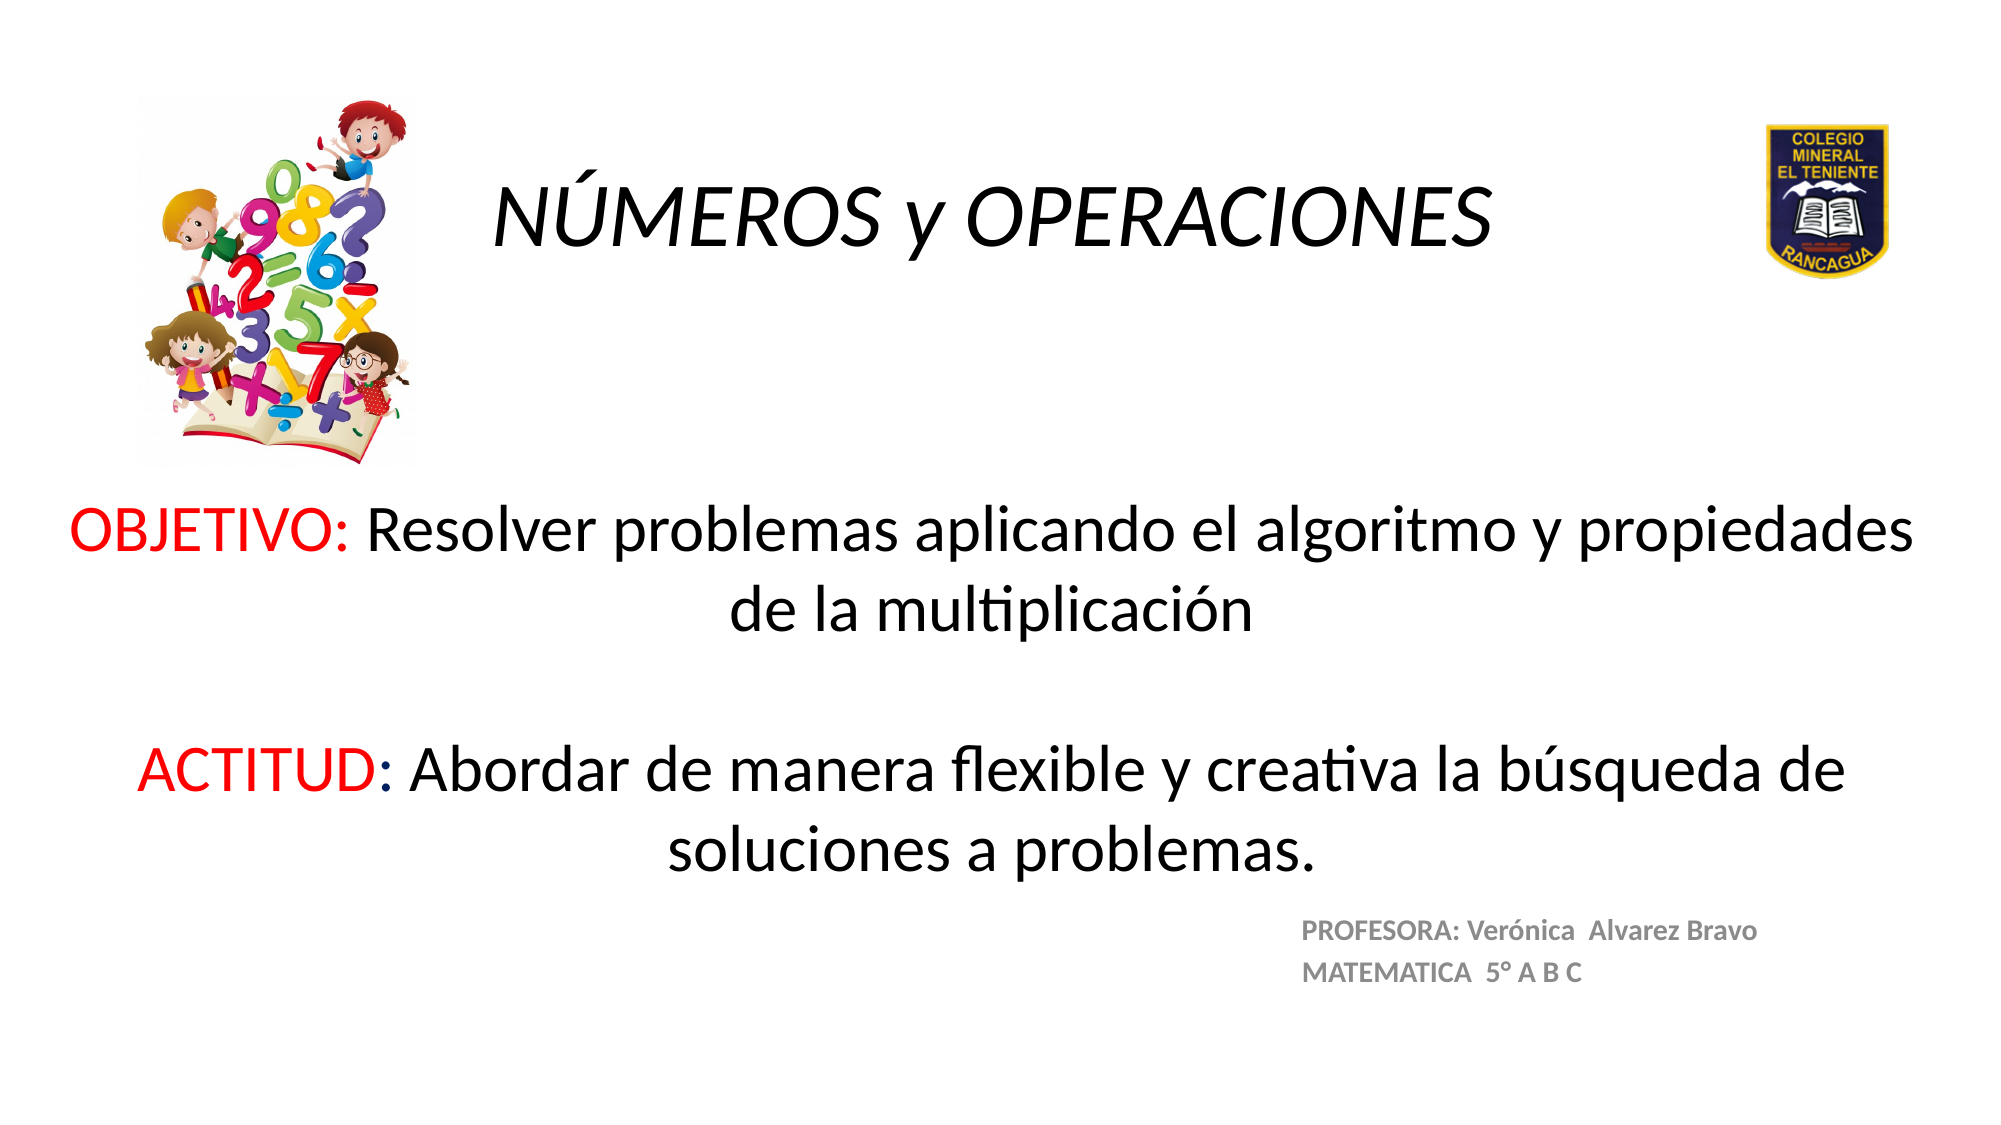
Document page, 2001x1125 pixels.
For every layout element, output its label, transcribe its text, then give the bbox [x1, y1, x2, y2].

subtitle PROFESORA: Verónica Alvarez Bravo MATEMATICA 5° A B C [975, 903, 1828, 998]
picture [138, 96, 416, 468]
picture [1761, 115, 1895, 283]
title NÚMEROS y OPERACIONES OBJETIVO: Resolver problemas aplicando el algoritmo y propiedades de la multiplicación ACTITUD: Abordar de manera flexible y creativa la búsqueda de soluciones a problemas. [51, 60, 1934, 1060]
